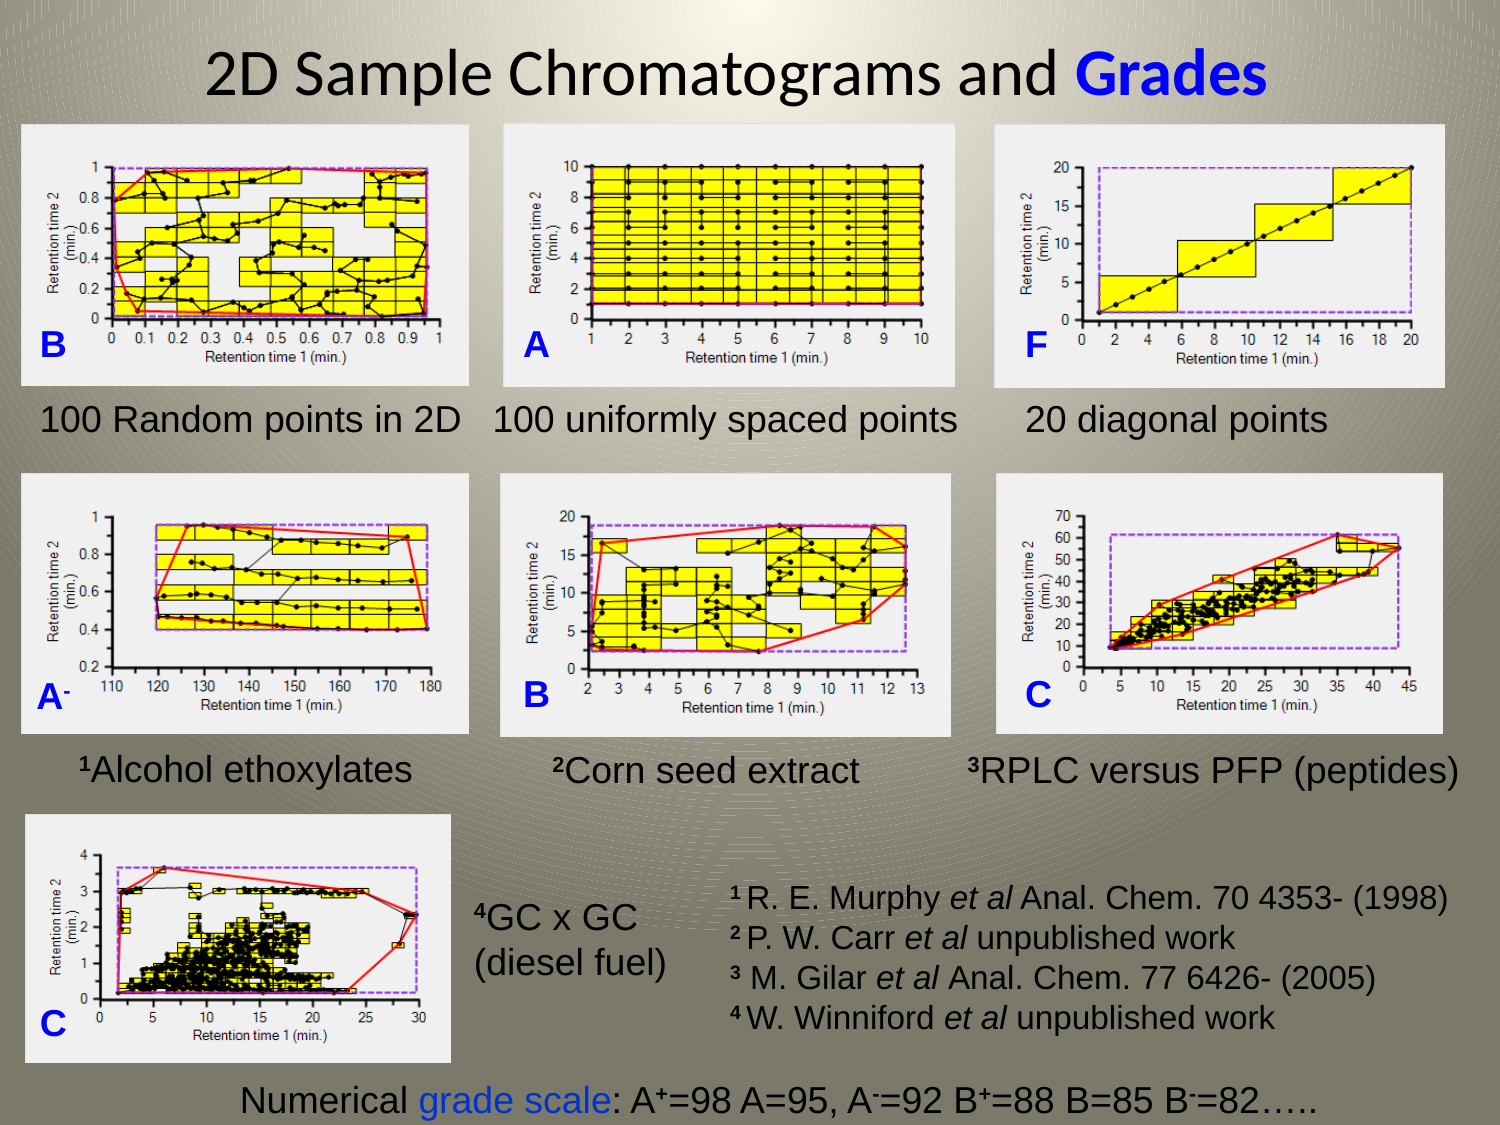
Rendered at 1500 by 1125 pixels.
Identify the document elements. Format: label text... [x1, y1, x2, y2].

picture [21, 124, 469, 387]
text_box 3RPLC versus PFP (peptides) [952, 738, 1478, 799]
text_box Numerical grade scale: A+=98 A=95, A-=92 B+=88 B=85 B-=82….. [225, 1068, 1423, 1125]
text_box 100 uniformly spaced points [477, 387, 991, 448]
picture [996, 472, 1443, 734]
text_box 1 R. E. Murphy et al Anal. Chem. 70 4353- (1998) 2 P. W. Carr et al unpublished work 3 M. Gilar et al Anal. Chem. 77 6426- (2005) 4 W. Winniford et al unpublished work [715, 868, 1478, 1084]
text_box 20 diagonal points [1010, 398, 1423, 448]
title 2D Sample Chromatograms and Grades [61, 12, 1412, 125]
text_box 1Alcohol ethoxylates [63, 744, 440, 798]
picture [24, 813, 451, 1063]
picture [503, 123, 955, 388]
text_box 100 Random points in 2D [24, 387, 477, 448]
text_box 2Corn seed extract [537, 746, 913, 799]
picture [499, 472, 951, 737]
picture [994, 124, 1445, 389]
text_box 4GC x GC (diesel fuel) [459, 885, 715, 991]
picture [21, 472, 469, 735]
